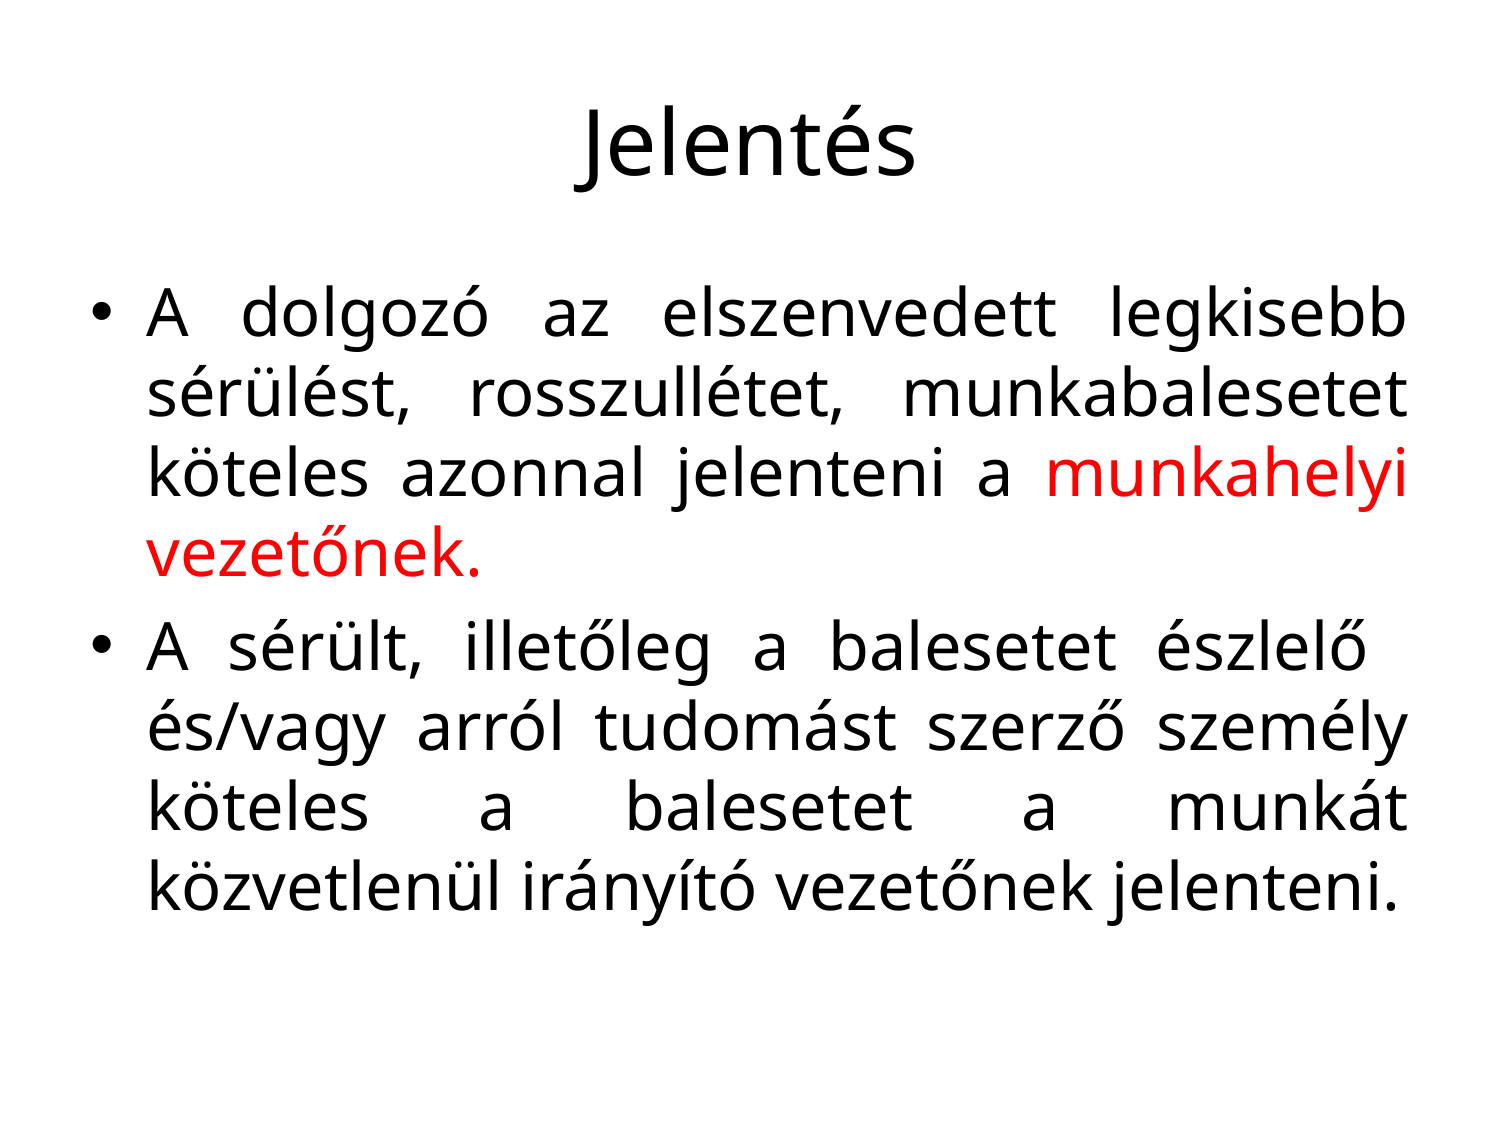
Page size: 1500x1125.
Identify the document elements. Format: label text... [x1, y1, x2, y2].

list A dolgozó az elszenvedett legkisebb sérülést, rosszullétet, munkabalesetet köteles azonnal jelenteni a munkahelyi vezetőnek. A sérült, illetőleg a balesetet észlelő és/vagy arról tudomást szerző személy köteles a balesetet a munkát közvetlenül irányító vezetőnek jelenteni. [75, 262, 1425, 1005]
title Jelentés [75, 45, 1425, 233]
